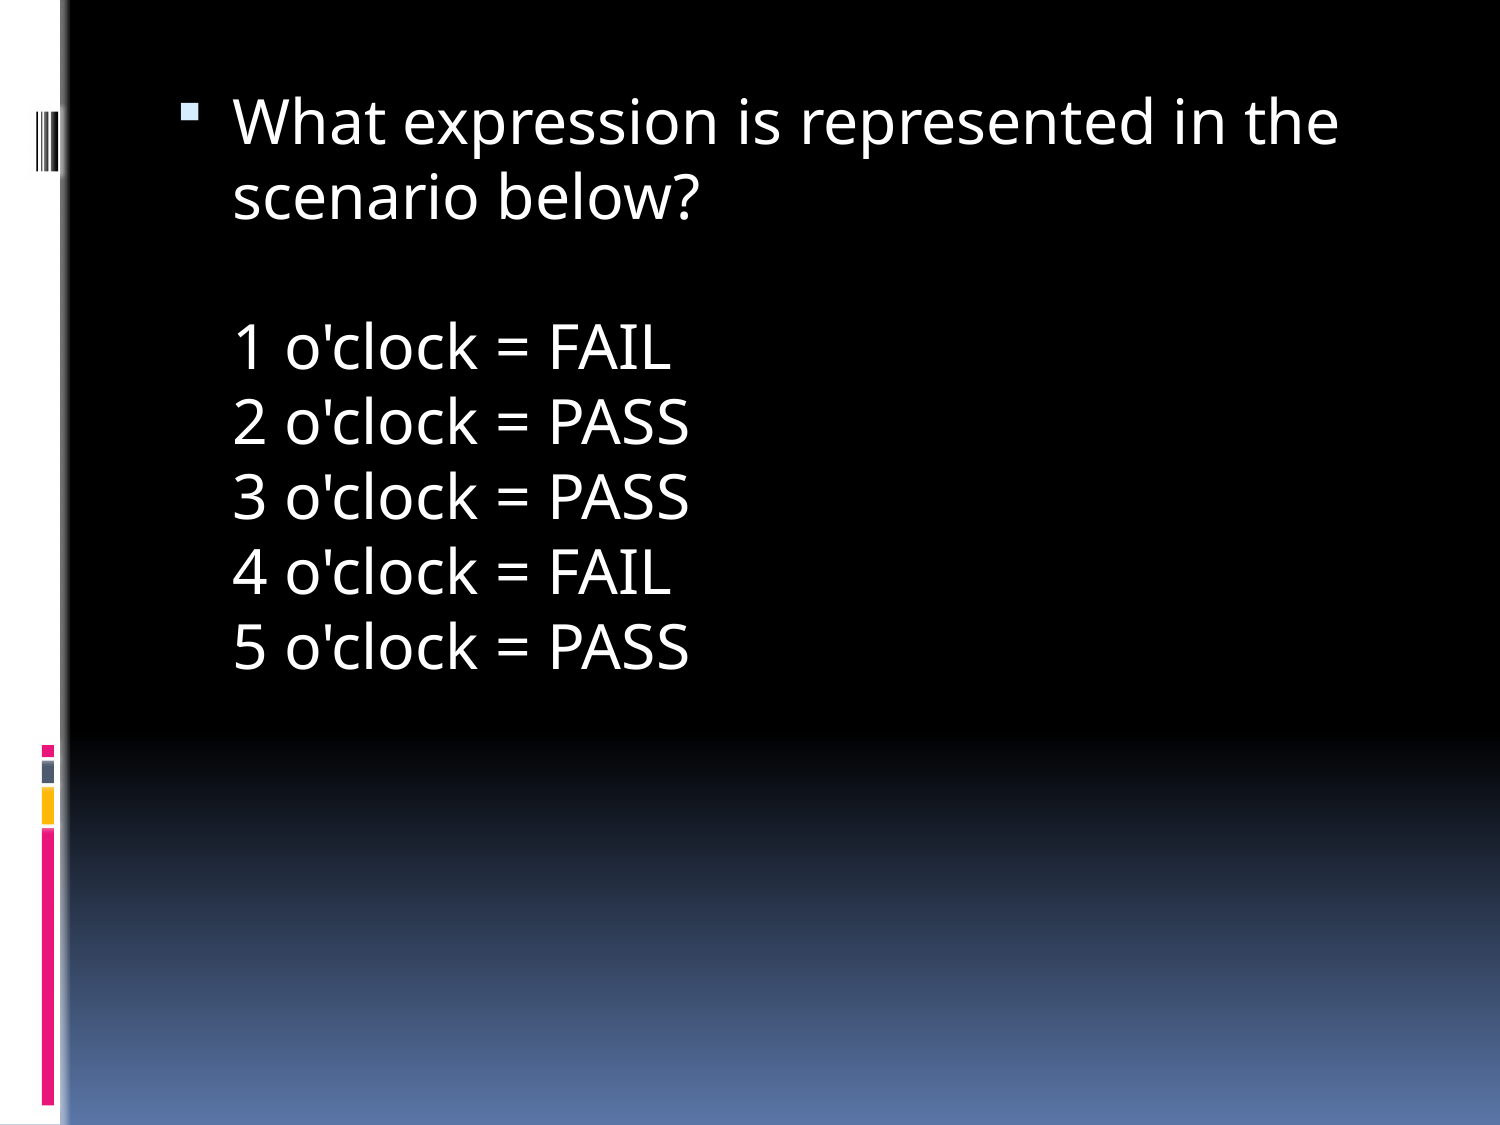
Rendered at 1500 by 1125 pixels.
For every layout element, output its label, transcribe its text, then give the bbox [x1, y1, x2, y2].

list What expression is represented in the scenario below? 1 o'clock = FAIL 2 o'clock = PASS 3 o'clock = PASS 4 o'clock = FAIL 5 o'clock = PASS [150, 75, 1425, 1043]
